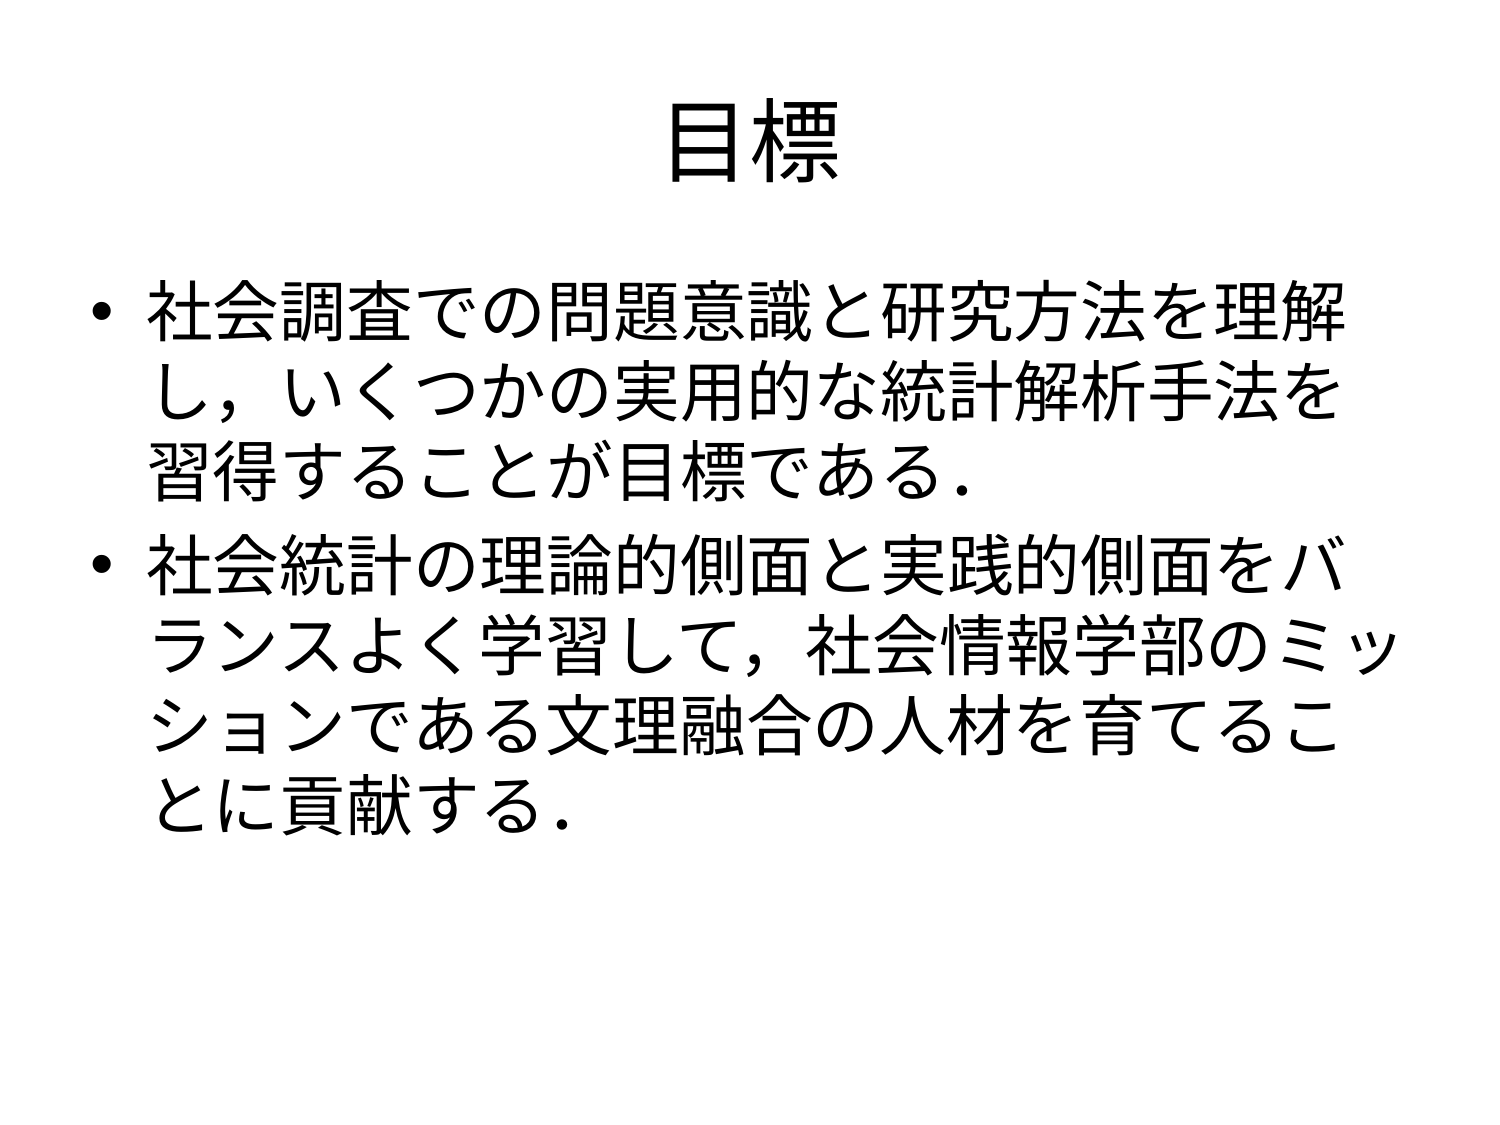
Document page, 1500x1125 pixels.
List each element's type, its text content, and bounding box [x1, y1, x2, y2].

title 目標 [75, 45, 1425, 233]
list 社会調査での問題意識と研究方法を理解し，いくつかの実用的な統計解析手法を習得することが目標である． 社会統計の理論的側面と実践的側面をバランスよく学習して，社会情報学部のミッションである文理融合の人材を育てることに貢献する． [75, 262, 1425, 1005]
